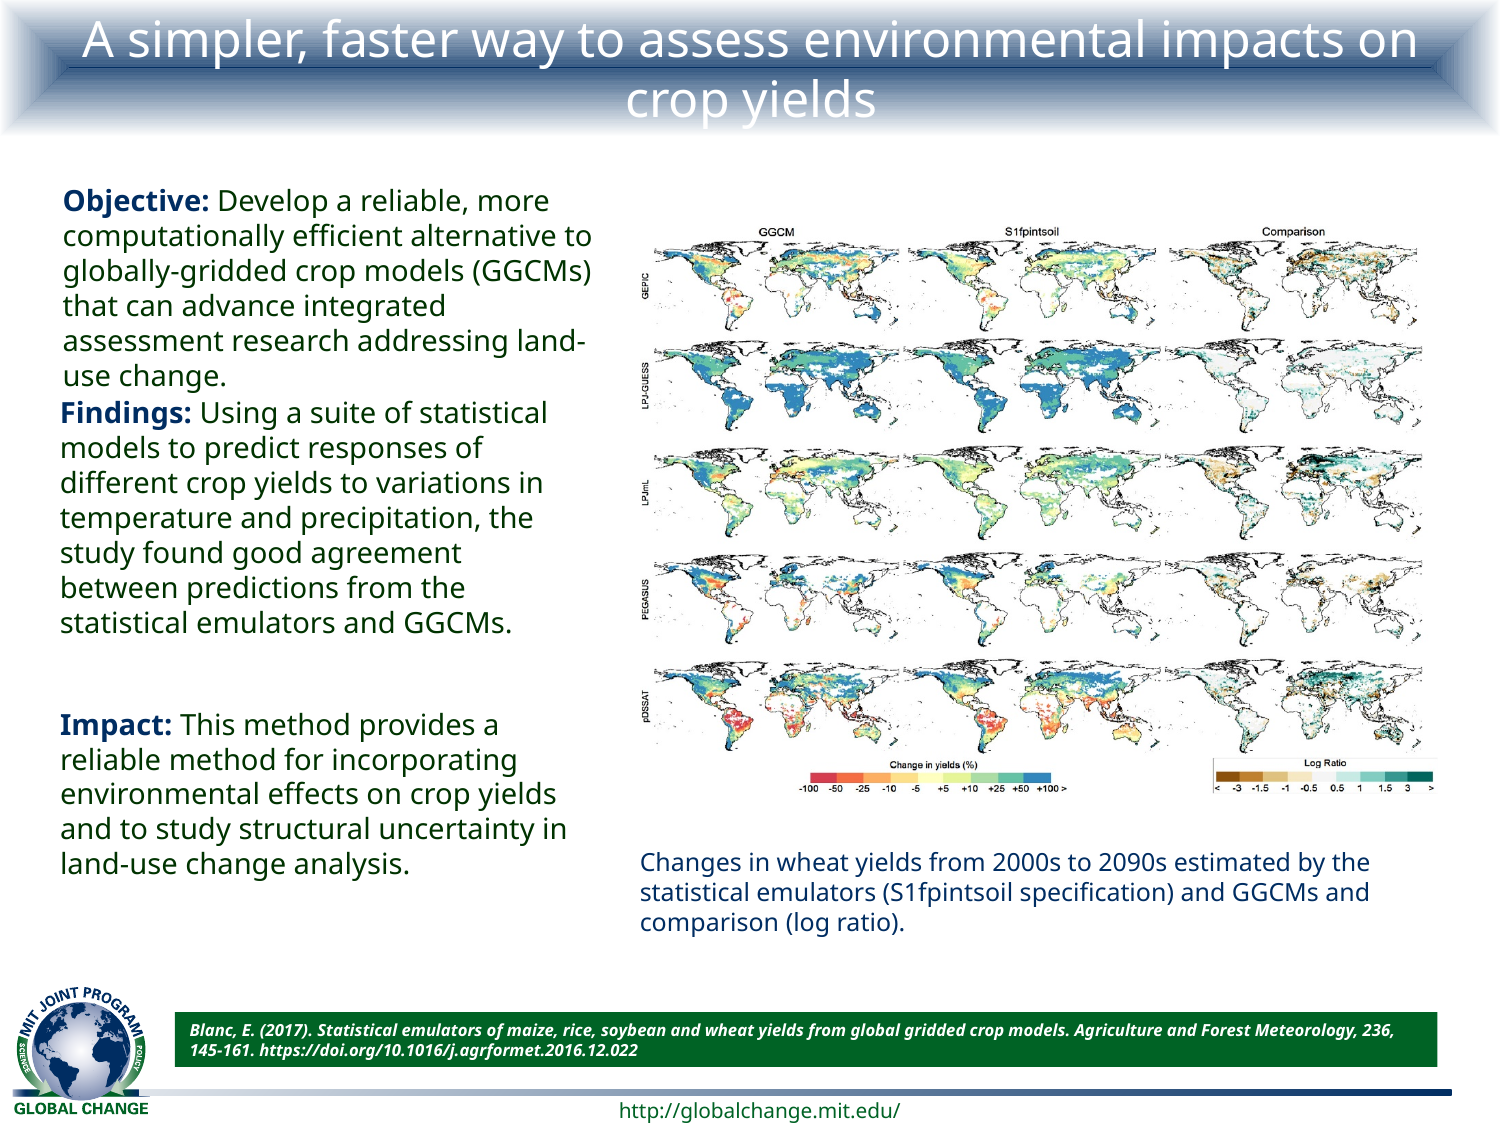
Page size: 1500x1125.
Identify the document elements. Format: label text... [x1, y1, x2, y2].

text_box Impact: This method provides a reliable method for incorporating environmental effects on crop yields and to study structural uncertainty in land-use change analysis. [45, 558, 596, 888]
text_box Blanc, E. (2017). Statistical emulators of maize, rice, soybean and wheat yields from global gridded crop models. Agriculture and Forest Meteorology, 236, 145-161. https://doi.org/10.1016/j.agrformet.2016.12.022 [174, 1012, 1438, 1067]
picture [640, 226, 1438, 794]
text_box Findings: Using a suite of statistical models to predict responses of different crop yields to variations in temperature and precipitation, the study found good agreement between predictions from the statistical emulators and GGCMs. [45, 352, 579, 752]
text_box Changes in wheat yields from 2000s to 2090s estimated by the statistical emulators (S1fpintsoil specification) and GGCMs and comparison (log ratio). [624, 719, 1479, 944]
title A simpler, faster way to assess environmental impacts on crop yields [45, 0, 1458, 119]
text_box Objective: Develop a reliable, more computationally efficient alternative to globally-gridded crop models (GGCMs) that can advance integrated assessment research addressing land-use change. [47, 140, 615, 400]
